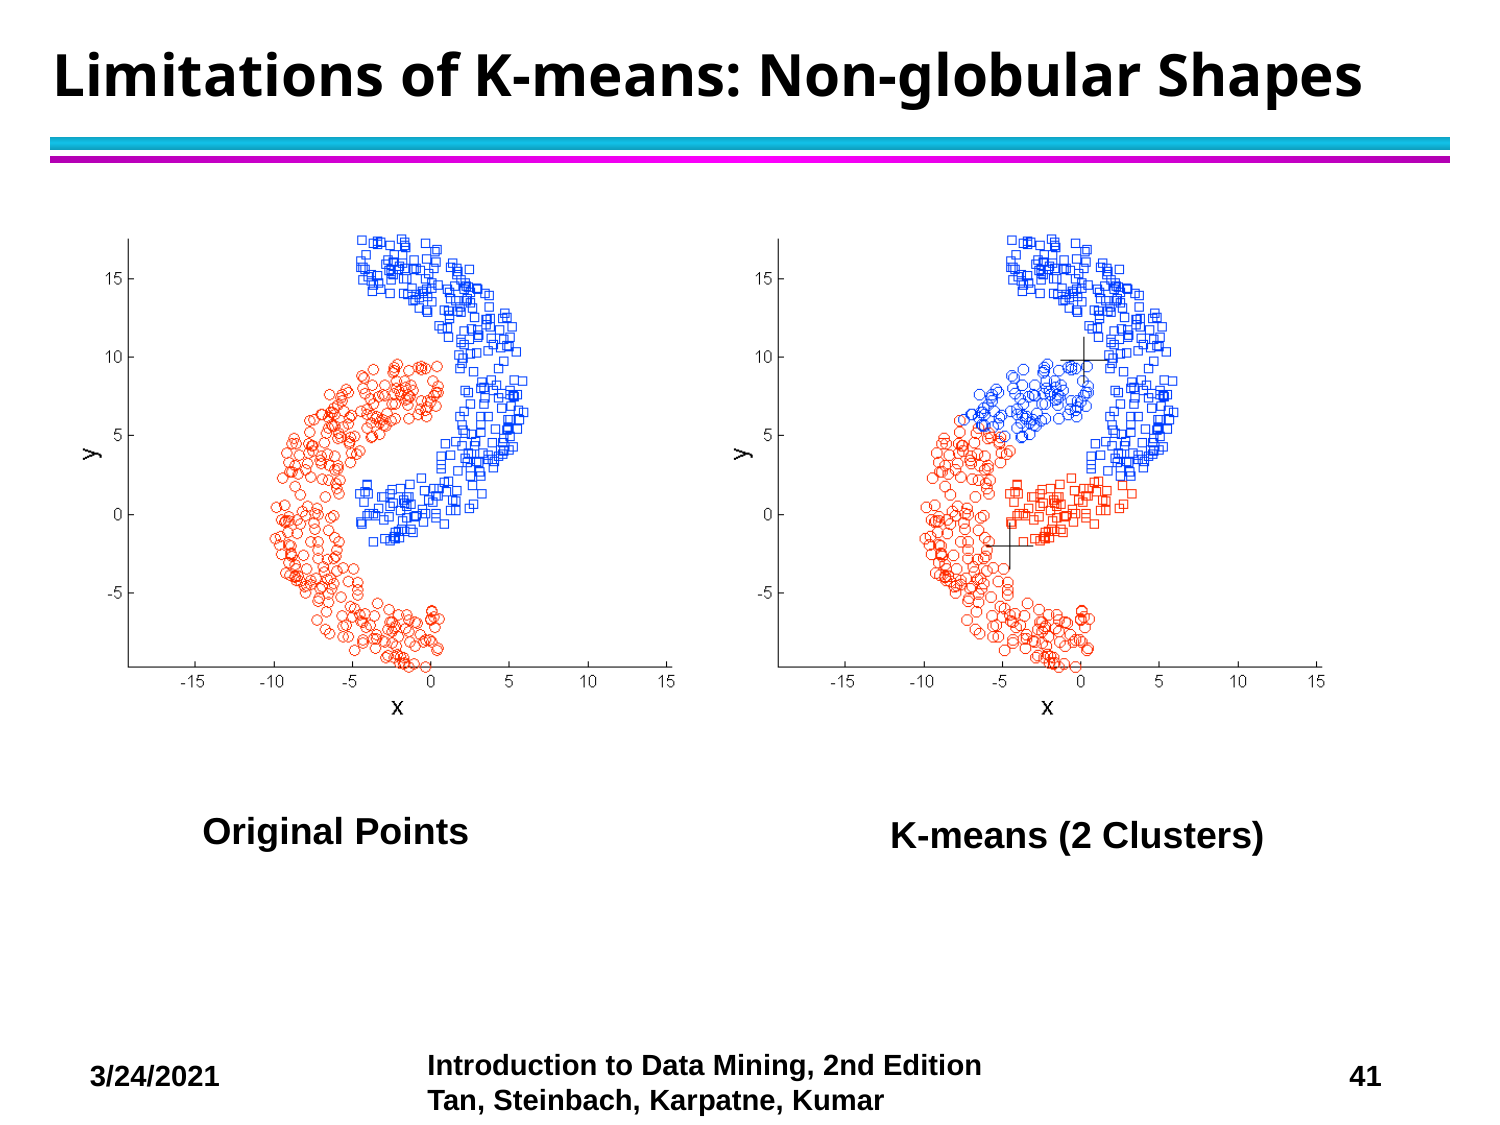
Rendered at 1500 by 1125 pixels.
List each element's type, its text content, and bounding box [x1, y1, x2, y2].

text_box K-means (2 Clusters) [875, 804, 1280, 864]
title Limitations of K-means: Non-globular Shapes [37, 24, 1450, 116]
picture [37, 199, 1388, 726]
text_box Original Points [187, 799, 525, 860]
